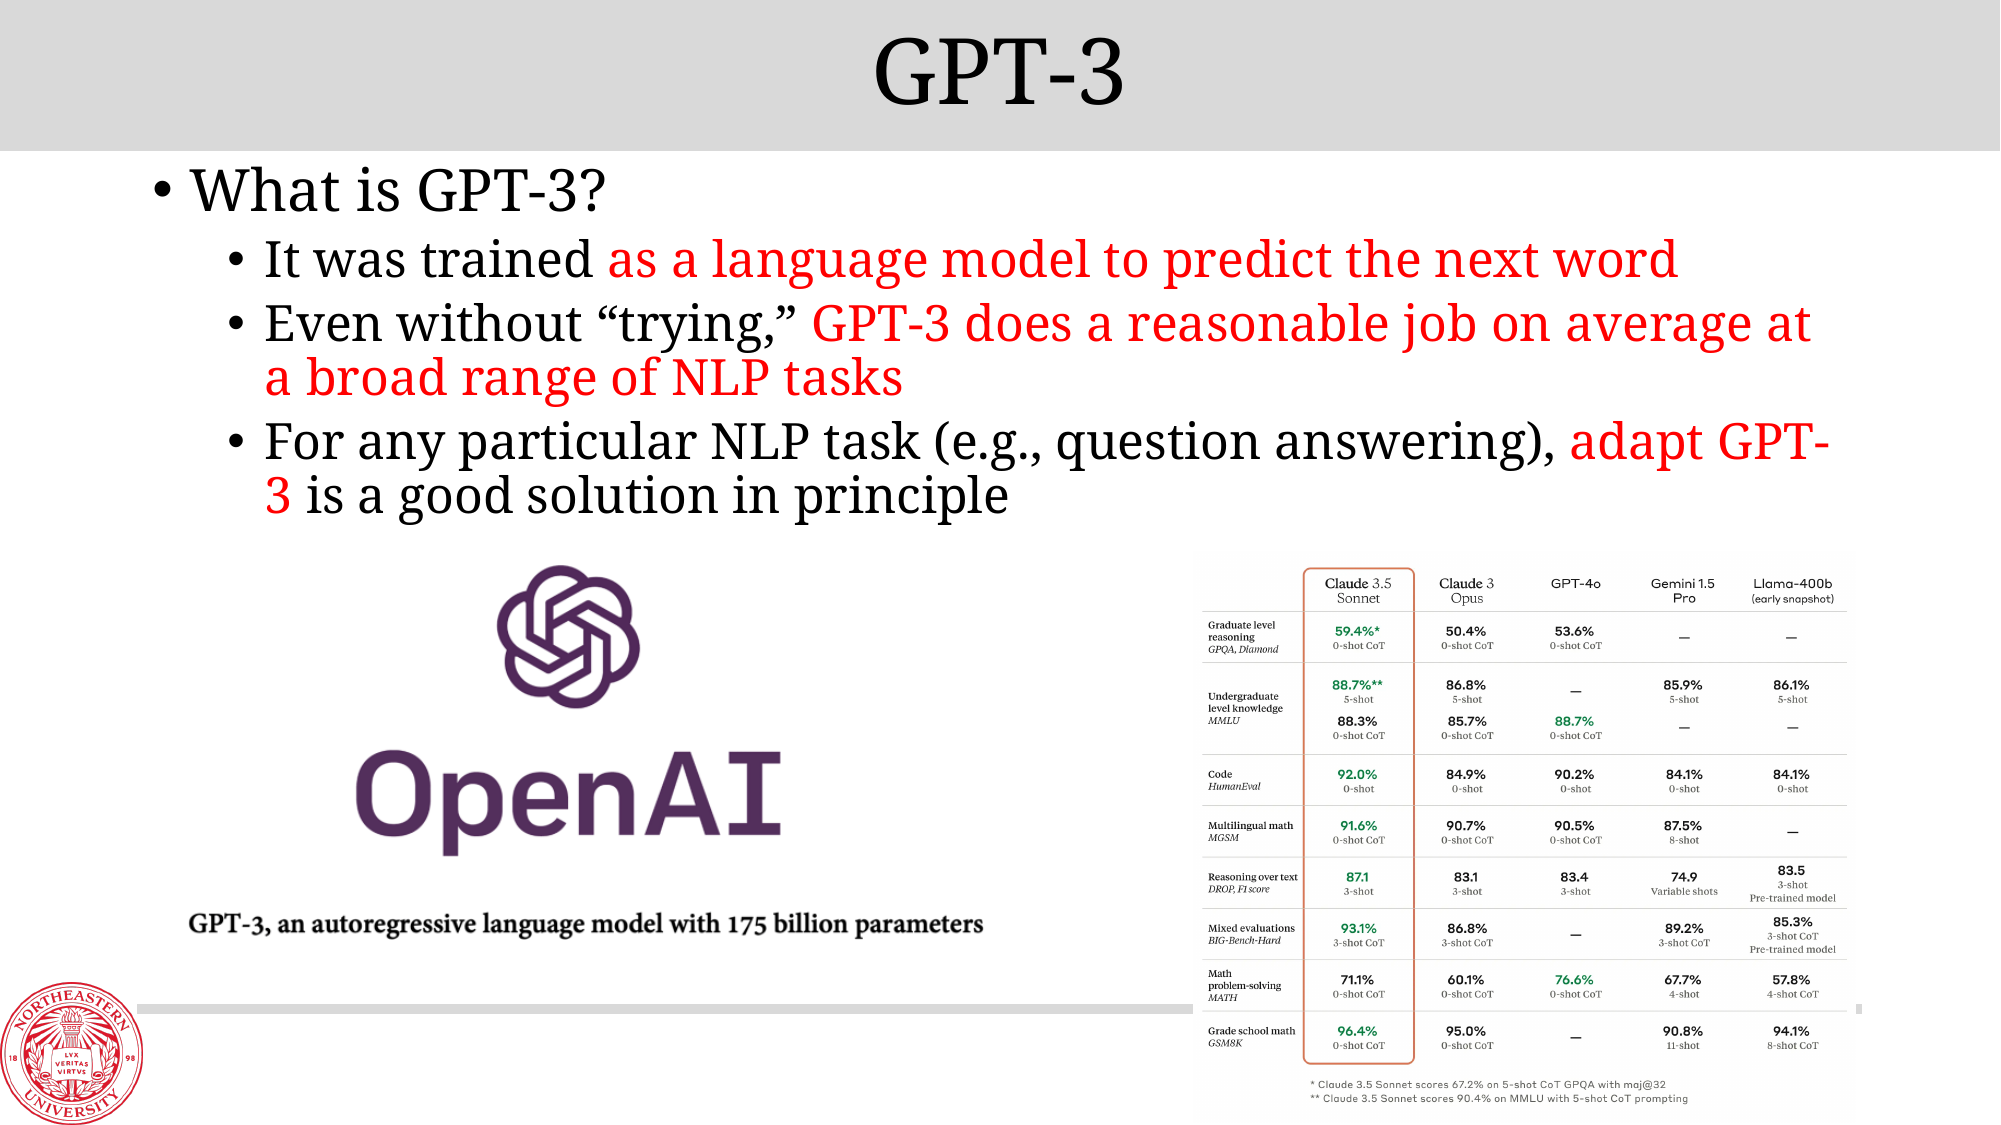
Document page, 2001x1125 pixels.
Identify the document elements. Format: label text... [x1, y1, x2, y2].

picture [1193, 551, 1856, 1123]
title GPT-3 [0, 0, 2000, 151]
picture [184, 562, 987, 946]
picture [0, 982, 143, 1125]
list What is GPT-3? It was trained as a language model to predict the next word Even without “trying,” GPT-3 does a reasonable job on average at a broad range of NLP tasks For any particular NLP task (e.g., question answering), adapt GPT-3 is a good solution in principle [137, 153, 1863, 975]
